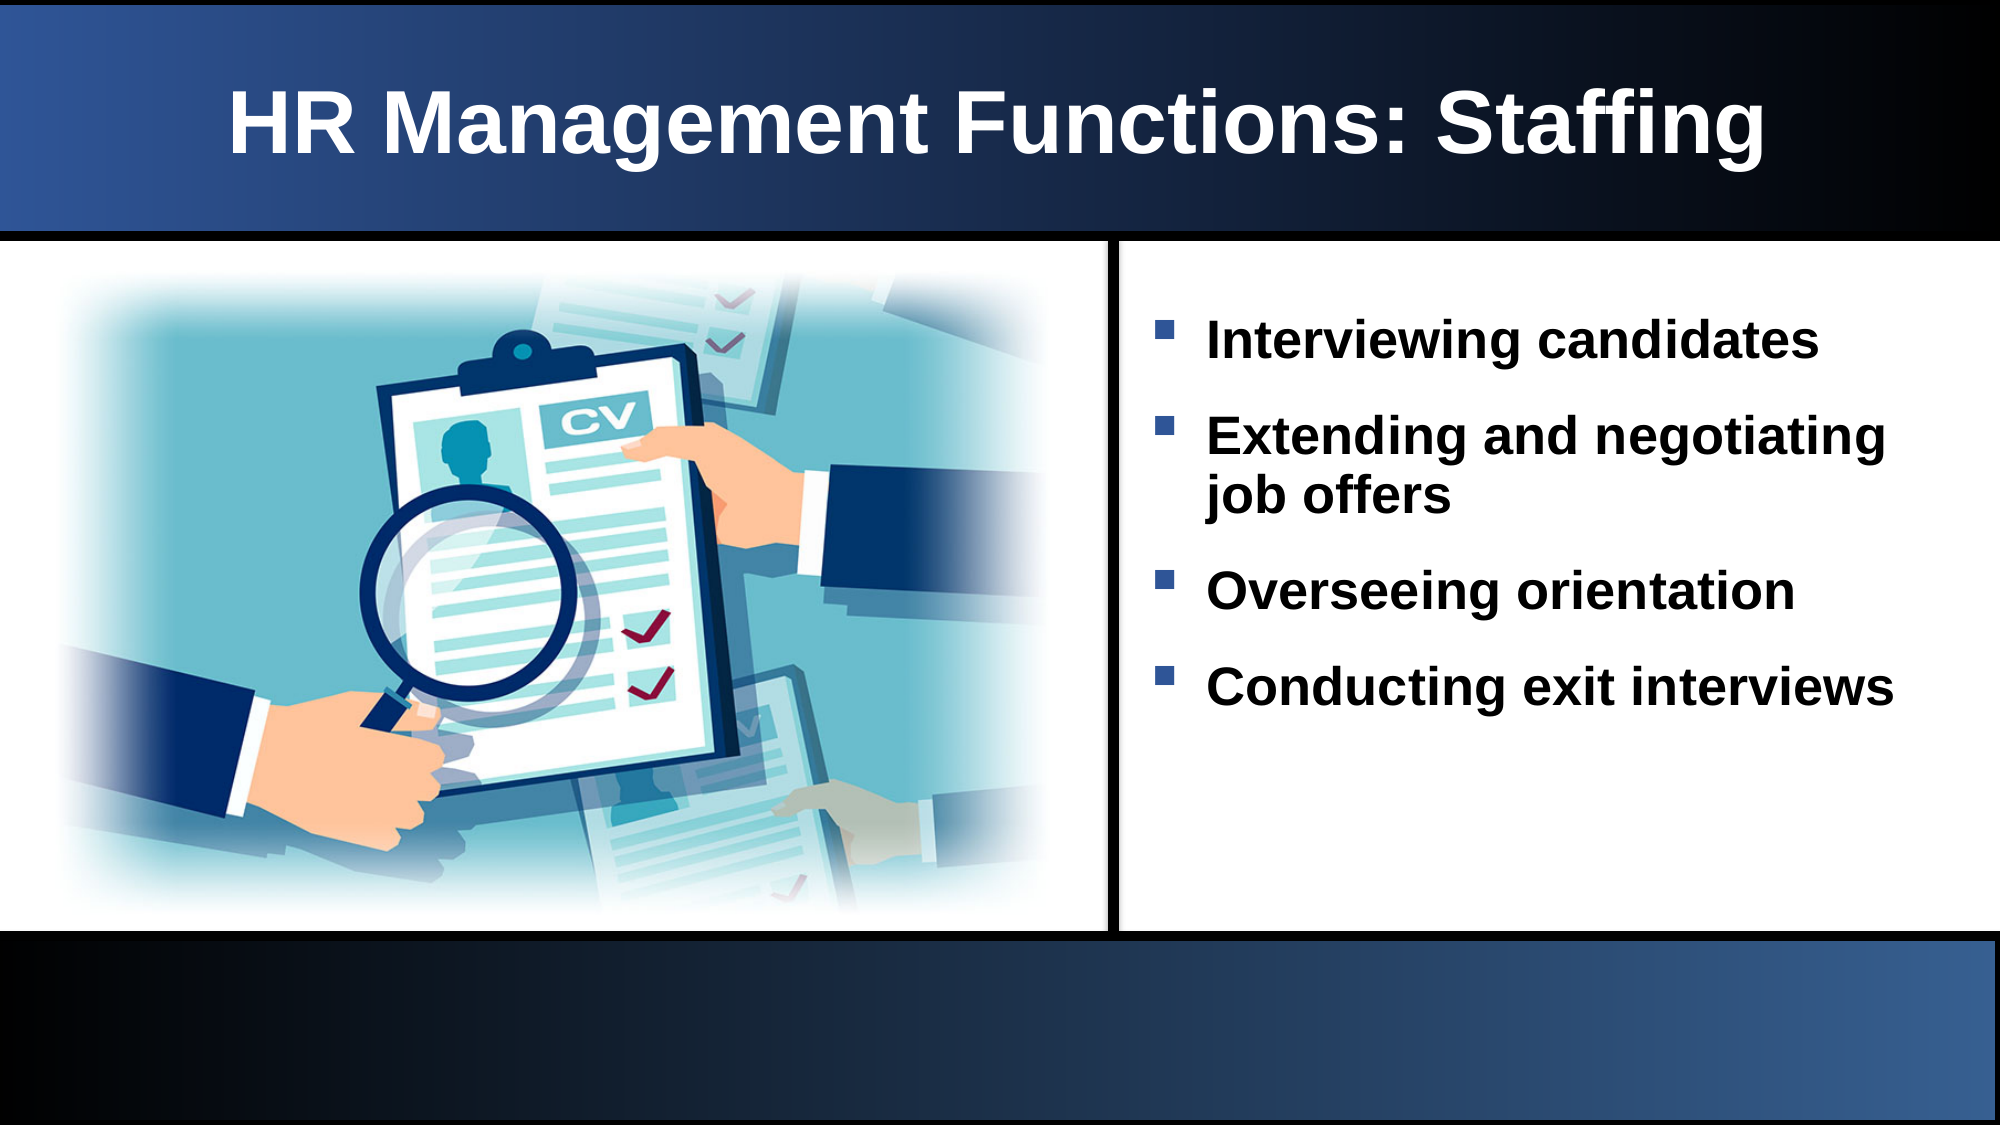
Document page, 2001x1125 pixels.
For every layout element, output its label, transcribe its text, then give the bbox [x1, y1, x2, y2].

text_box HR Management Functions: Staffing [0, 68, 2000, 180]
text_box [0, 936, 2000, 1125]
text_box [0, 0, 2000, 68]
text_box [0, 180, 2000, 237]
picture [55, 270, 1050, 916]
text_box Interviewing candidates Extending and negotiating job offers Overseeing orientation Conducting exit interviews [1135, 304, 1954, 725]
